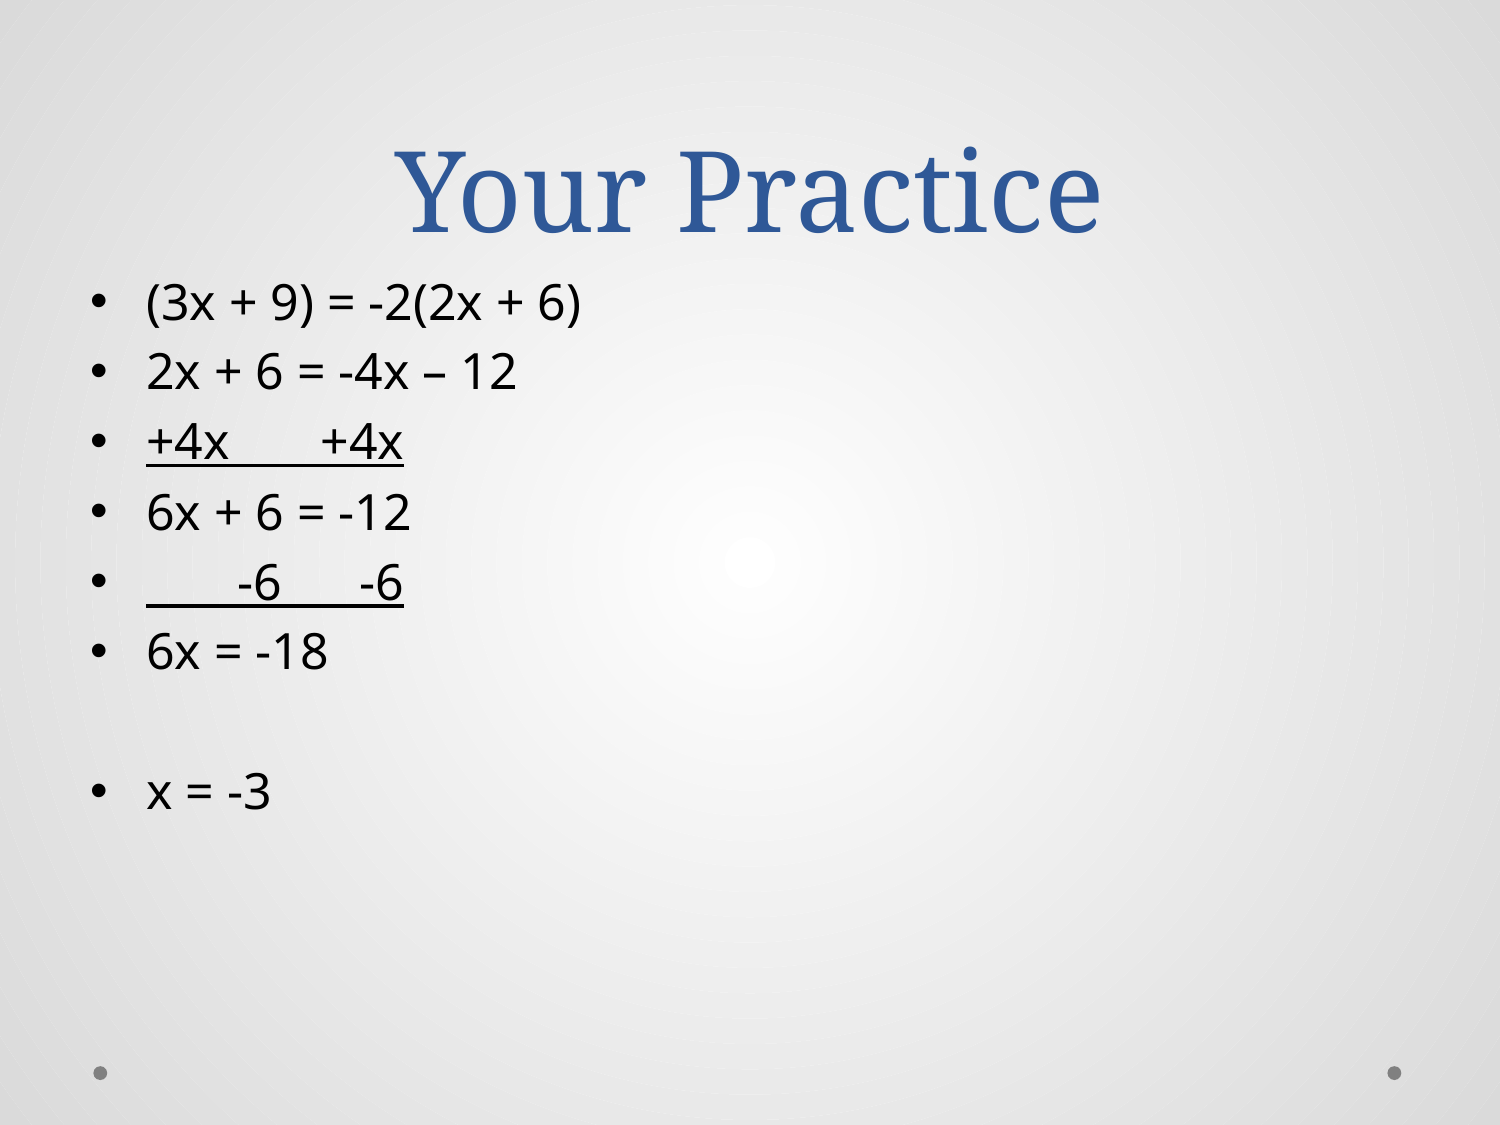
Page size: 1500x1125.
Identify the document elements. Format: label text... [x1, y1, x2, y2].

title Your Practice [75, 0, 1425, 263]
